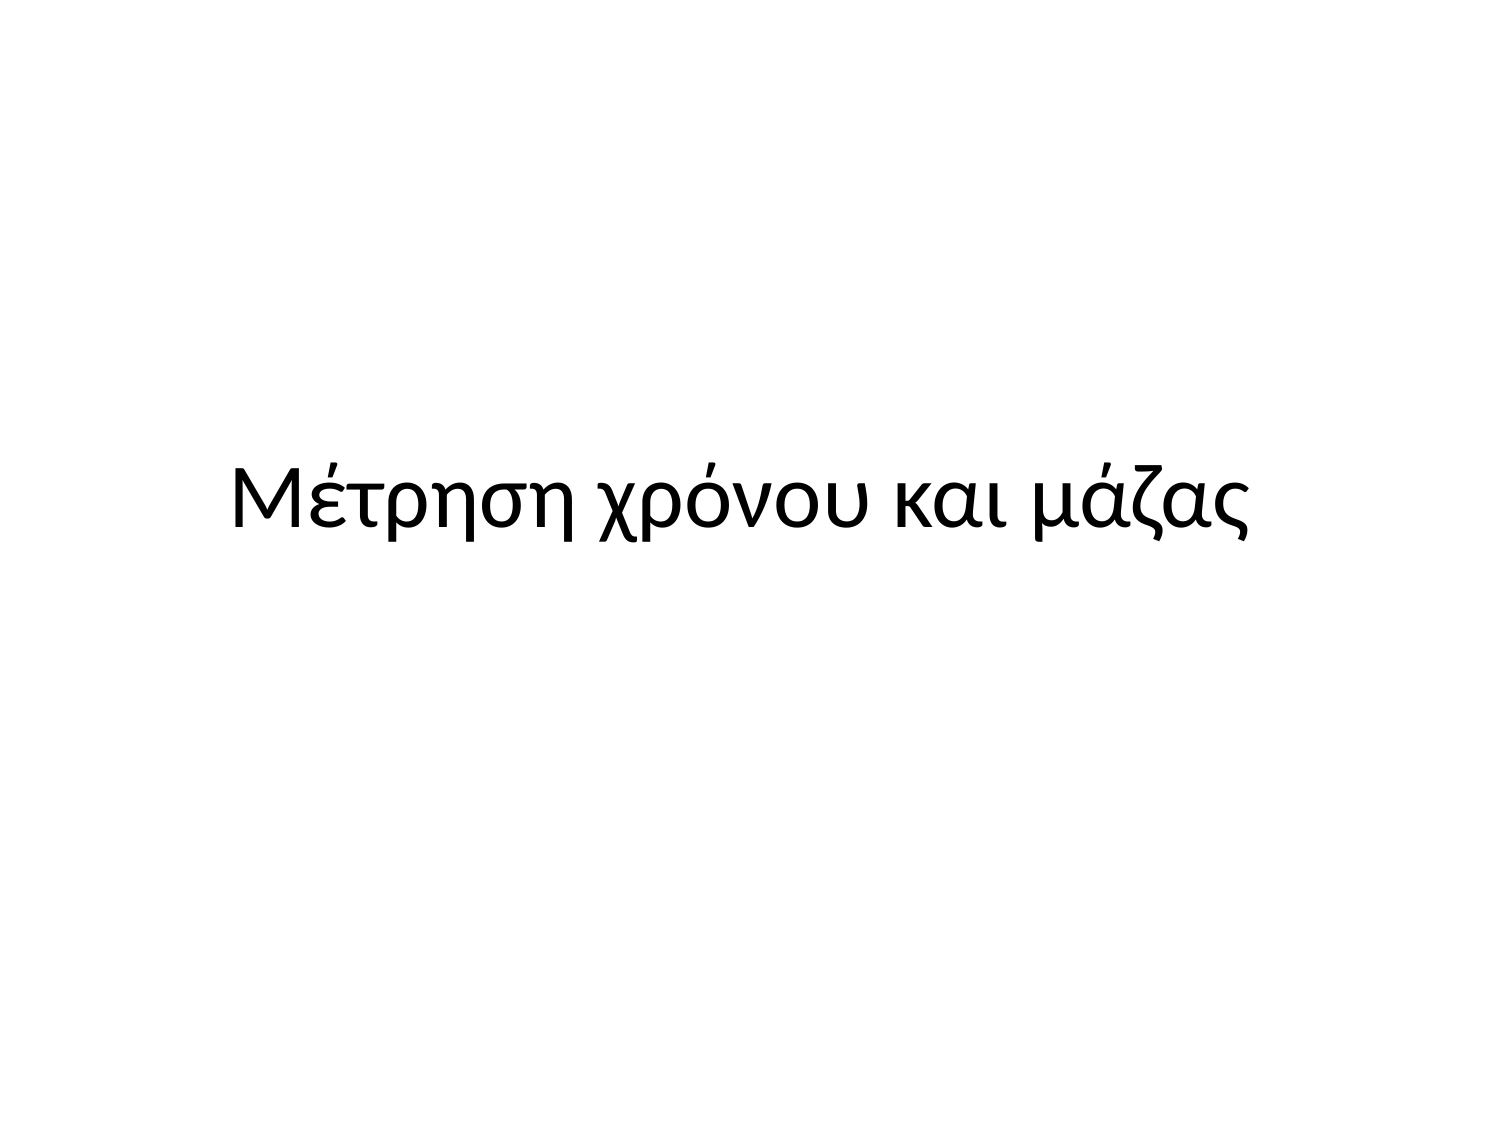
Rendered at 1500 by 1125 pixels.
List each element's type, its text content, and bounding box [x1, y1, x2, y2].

title Μέτρηση χρόνου και μάζας [64, 397, 1415, 585]
